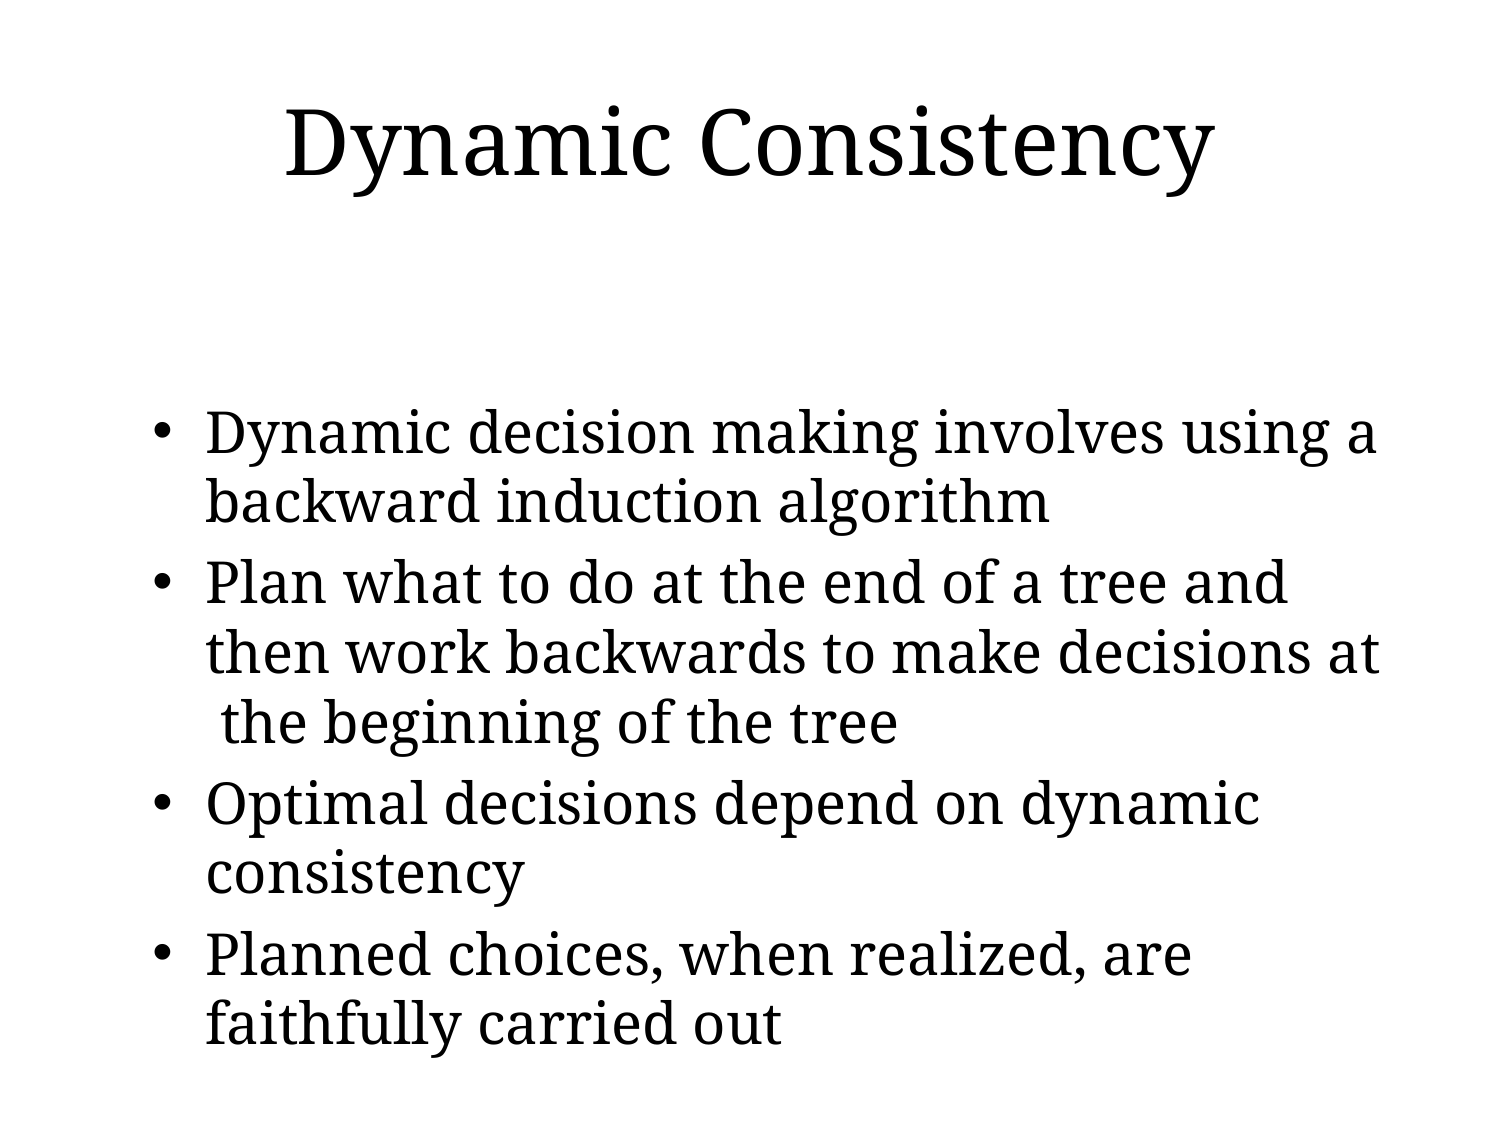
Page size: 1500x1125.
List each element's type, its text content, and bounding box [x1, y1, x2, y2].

title Dynamic Consistency [75, 45, 1425, 233]
list Dynamic decision making involves using a backward induction algorithm Plan what to do at the end of a tree and then work backwards to make decisions at the beginning of the tree Optimal decisions depend on dynamic consistency Planned choices, when realized, are faithfully carried out [137, 387, 1400, 1075]
